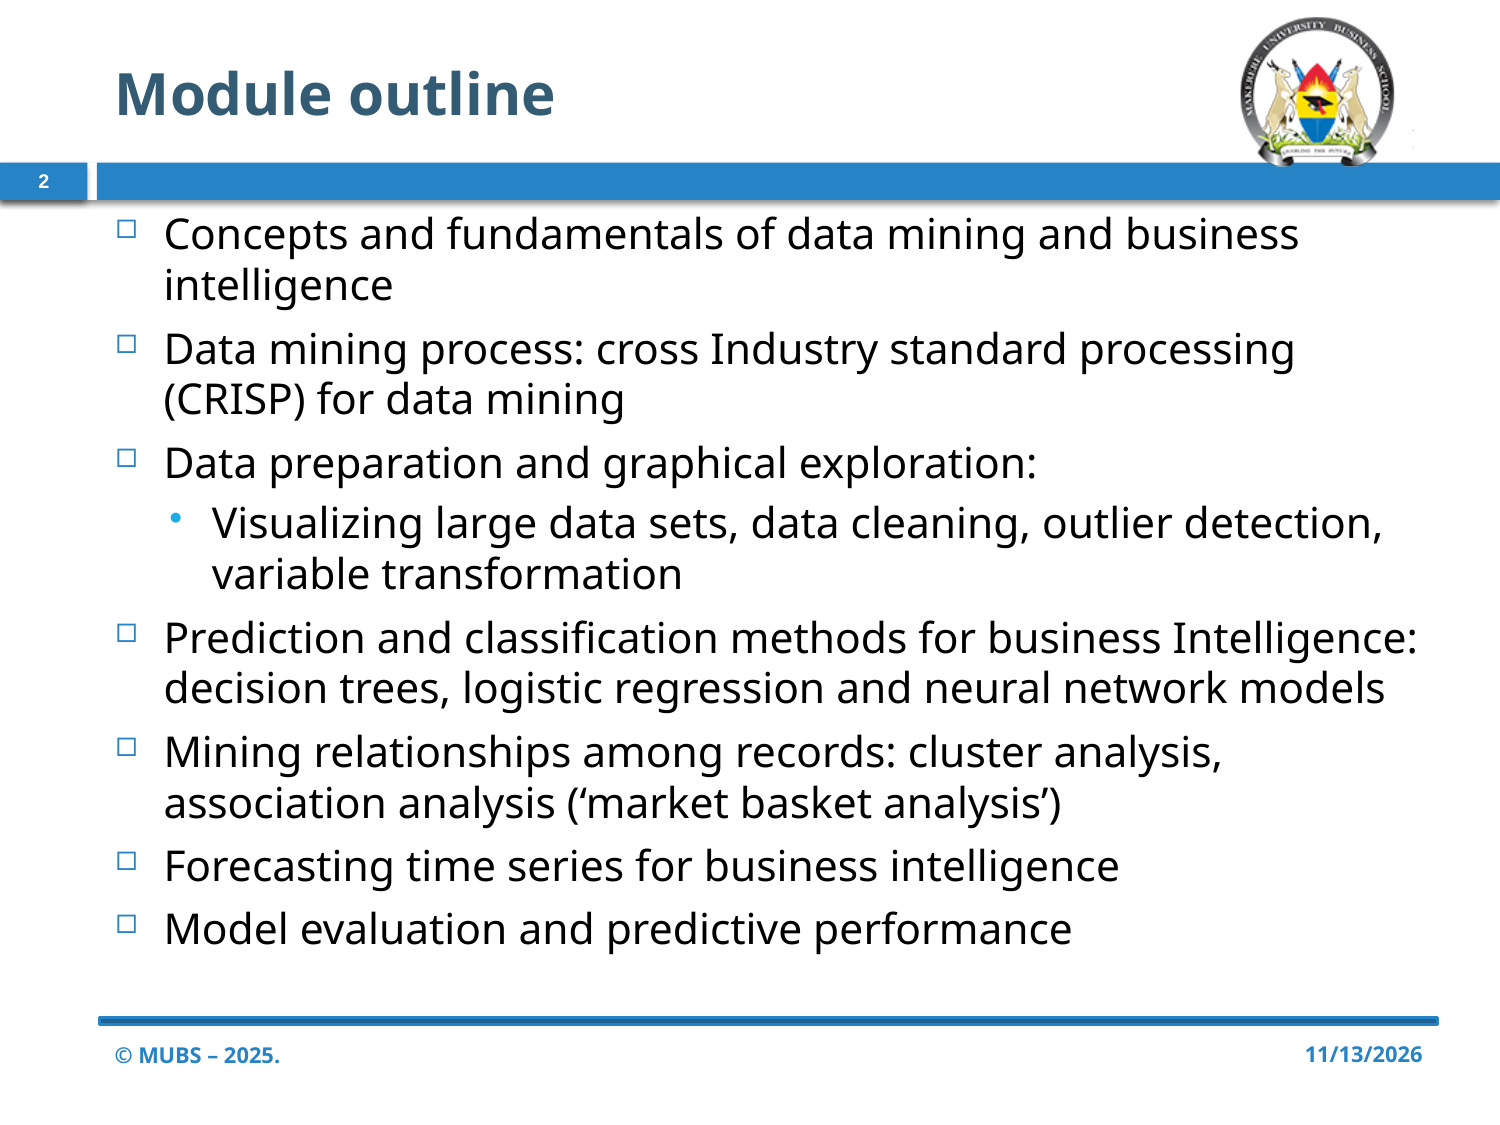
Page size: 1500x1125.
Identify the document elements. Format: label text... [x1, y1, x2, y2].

title Module outline [99, 24, 1205, 160]
list Concepts and fundamentals of data mining and business intelligence Data mining process: cross Industry standard processing (CRISP) for data mining Data preparation and graphical exploration: Visualizing large data sets, data cleaning, outlier detection, variable transformation Prediction and classification methods for business Intelligence: decision trees, logistic regression and neural network models Mining relationships among records: cluster analysis, association analysis (‘market basket analysis’) Forecasting time series for business intelligence Model evaluation and predictive performance [100, 200, 1438, 1000]
slide_number 2 [0, 161, 88, 200]
picture [1214, 14, 1414, 171]
